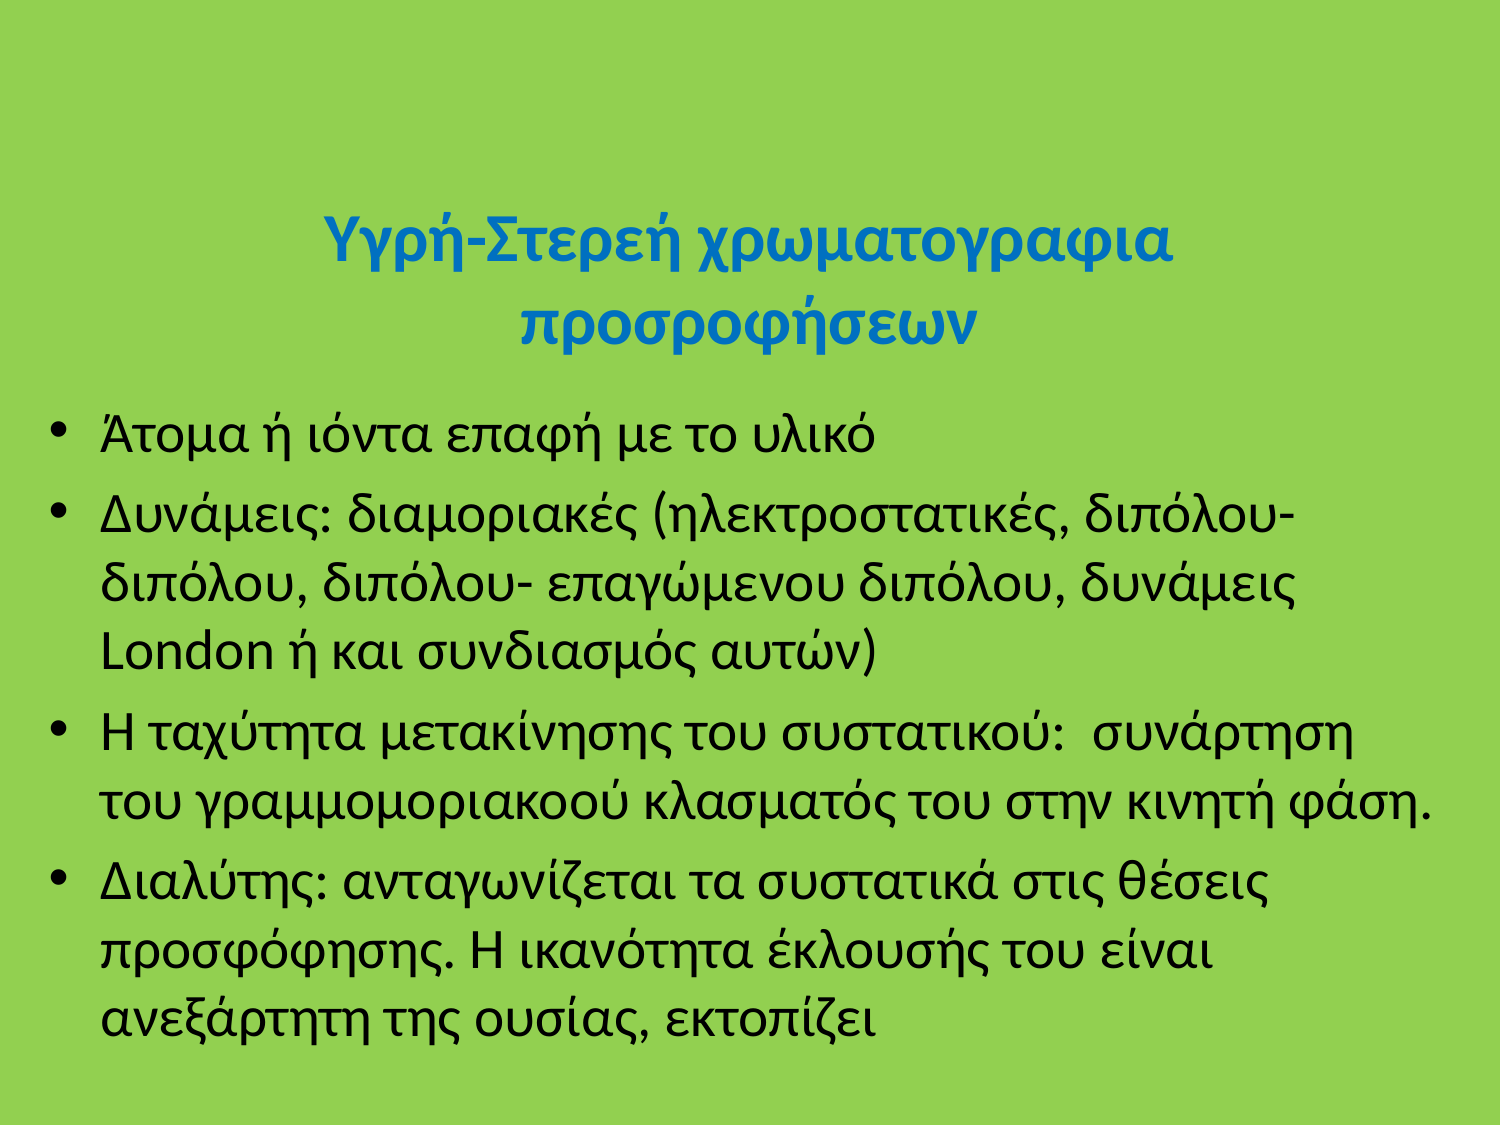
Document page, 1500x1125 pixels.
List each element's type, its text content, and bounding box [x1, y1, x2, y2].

subtitle Άτομα ή ιόντα επαφή με το υλικό Δυνάμεις: διαμοριακές (ηλεκτροστατικές, διπόλου-διπόλου, διπόλου- επαγώμενου διπόλου, δυνάμεις London ή και συνδιασμός αυτών) Η ταχύτητα μετακίνησης του συστατικού: συνάρτηση του γραμμομοριακοού κλασματός του στην κινητή φάση. Διαλύτης: ανταγωνίζεται τα συστατικά στις θέσεις προσφόφησης. Η ικανότητα έκλουσής του είναι ανεξάρτητη της ουσίας, εκτοπίζει [33, 387, 1456, 1082]
title Υγρή-Στερεή χρωματογραφια προσροφήσεων [187, 184, 1313, 368]
